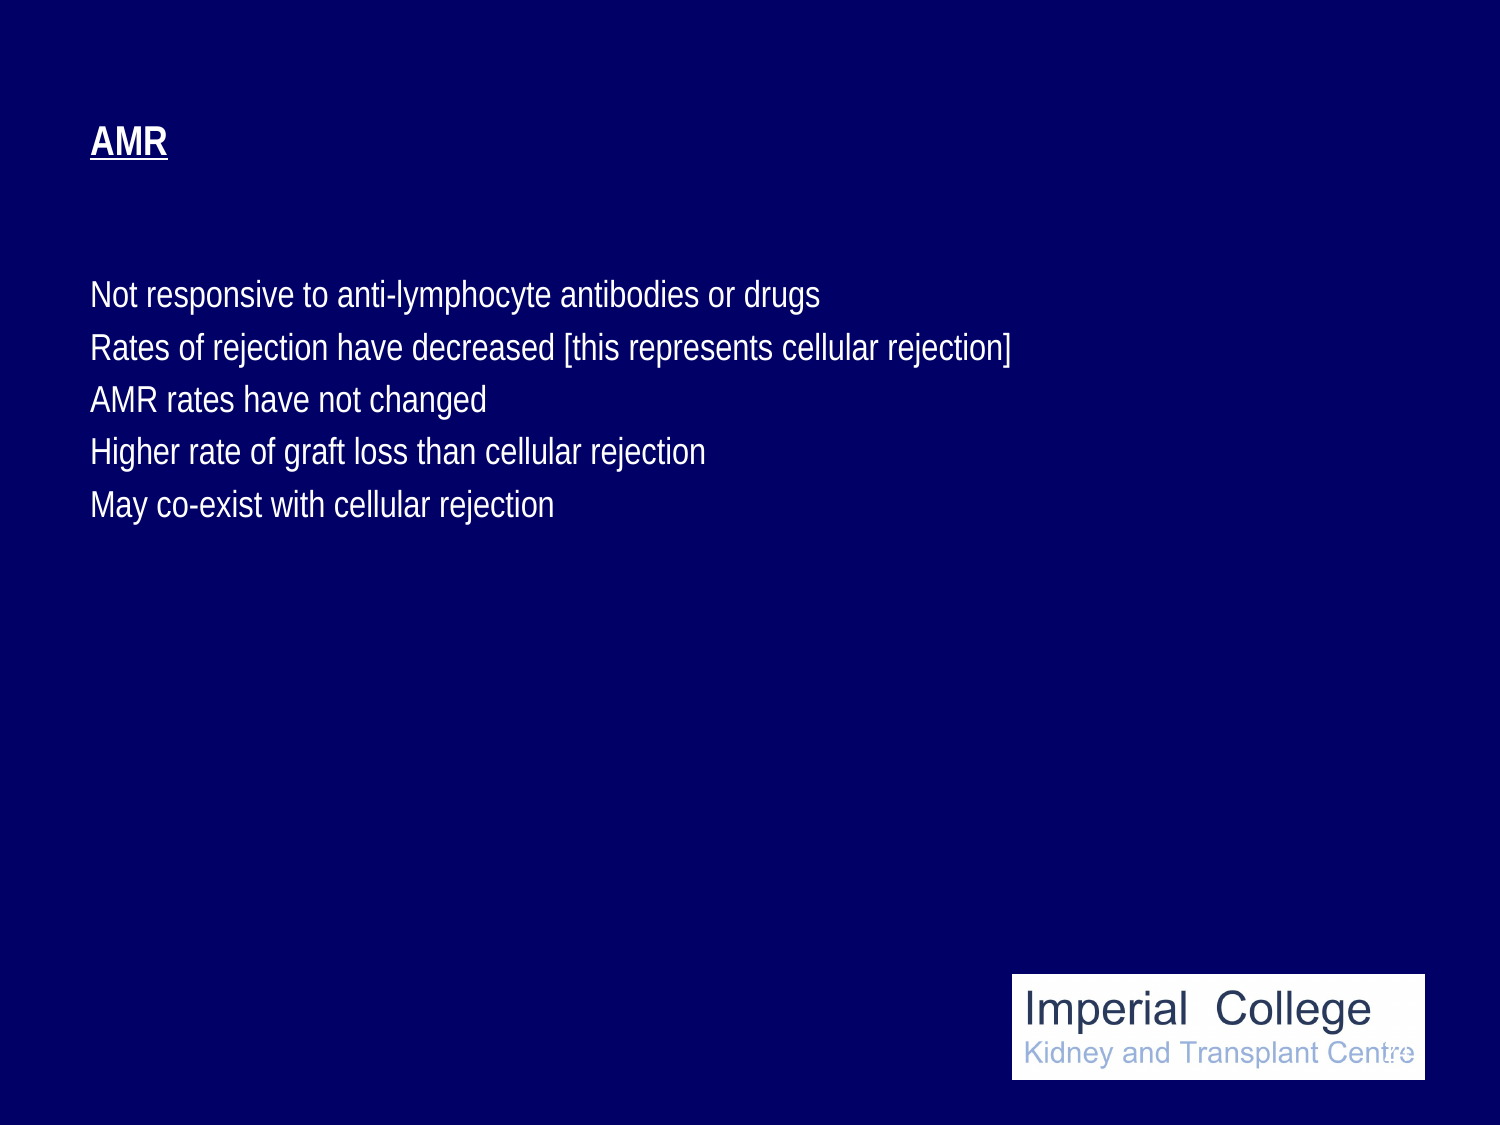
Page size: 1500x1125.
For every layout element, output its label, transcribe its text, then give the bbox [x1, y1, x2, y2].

slide_number 24 [1074, 1024, 1426, 1103]
list Not responsive to anti-lymphocyte antibodies or drugs Rates of rejection have decreased [this represents cellular rejection] AMR rates have not changed Higher rate of graft loss than cellular rejection May co-exist with cellular rejection [75, 262, 1425, 1005]
title AMR [75, 45, 1425, 233]
picture [1012, 1005, 1425, 1080]
